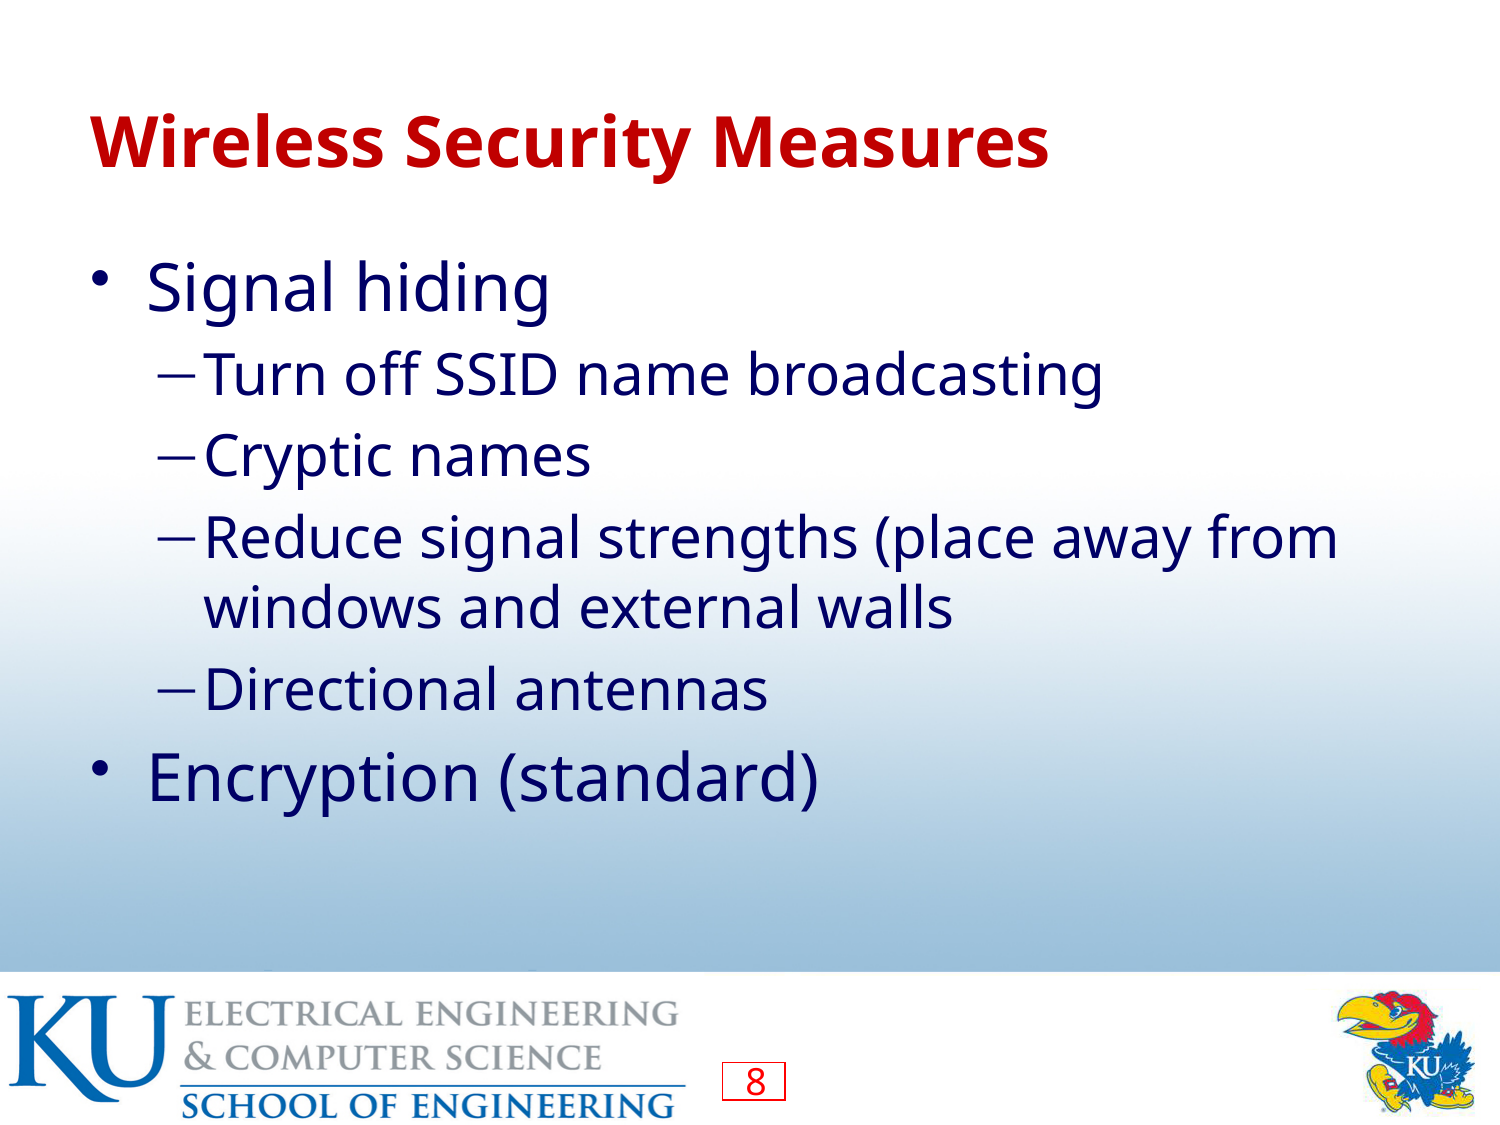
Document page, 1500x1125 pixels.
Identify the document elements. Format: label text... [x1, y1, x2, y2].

list Signal hiding Turn off SSID name broadcasting Cryptic names Reduce signal strengths (place away from windows and external walls Directional antennas Encryption (standard) [75, 237, 1425, 953]
picture [0, 0, 1500, 1125]
title Wireless Security Measures [75, 45, 1425, 233]
